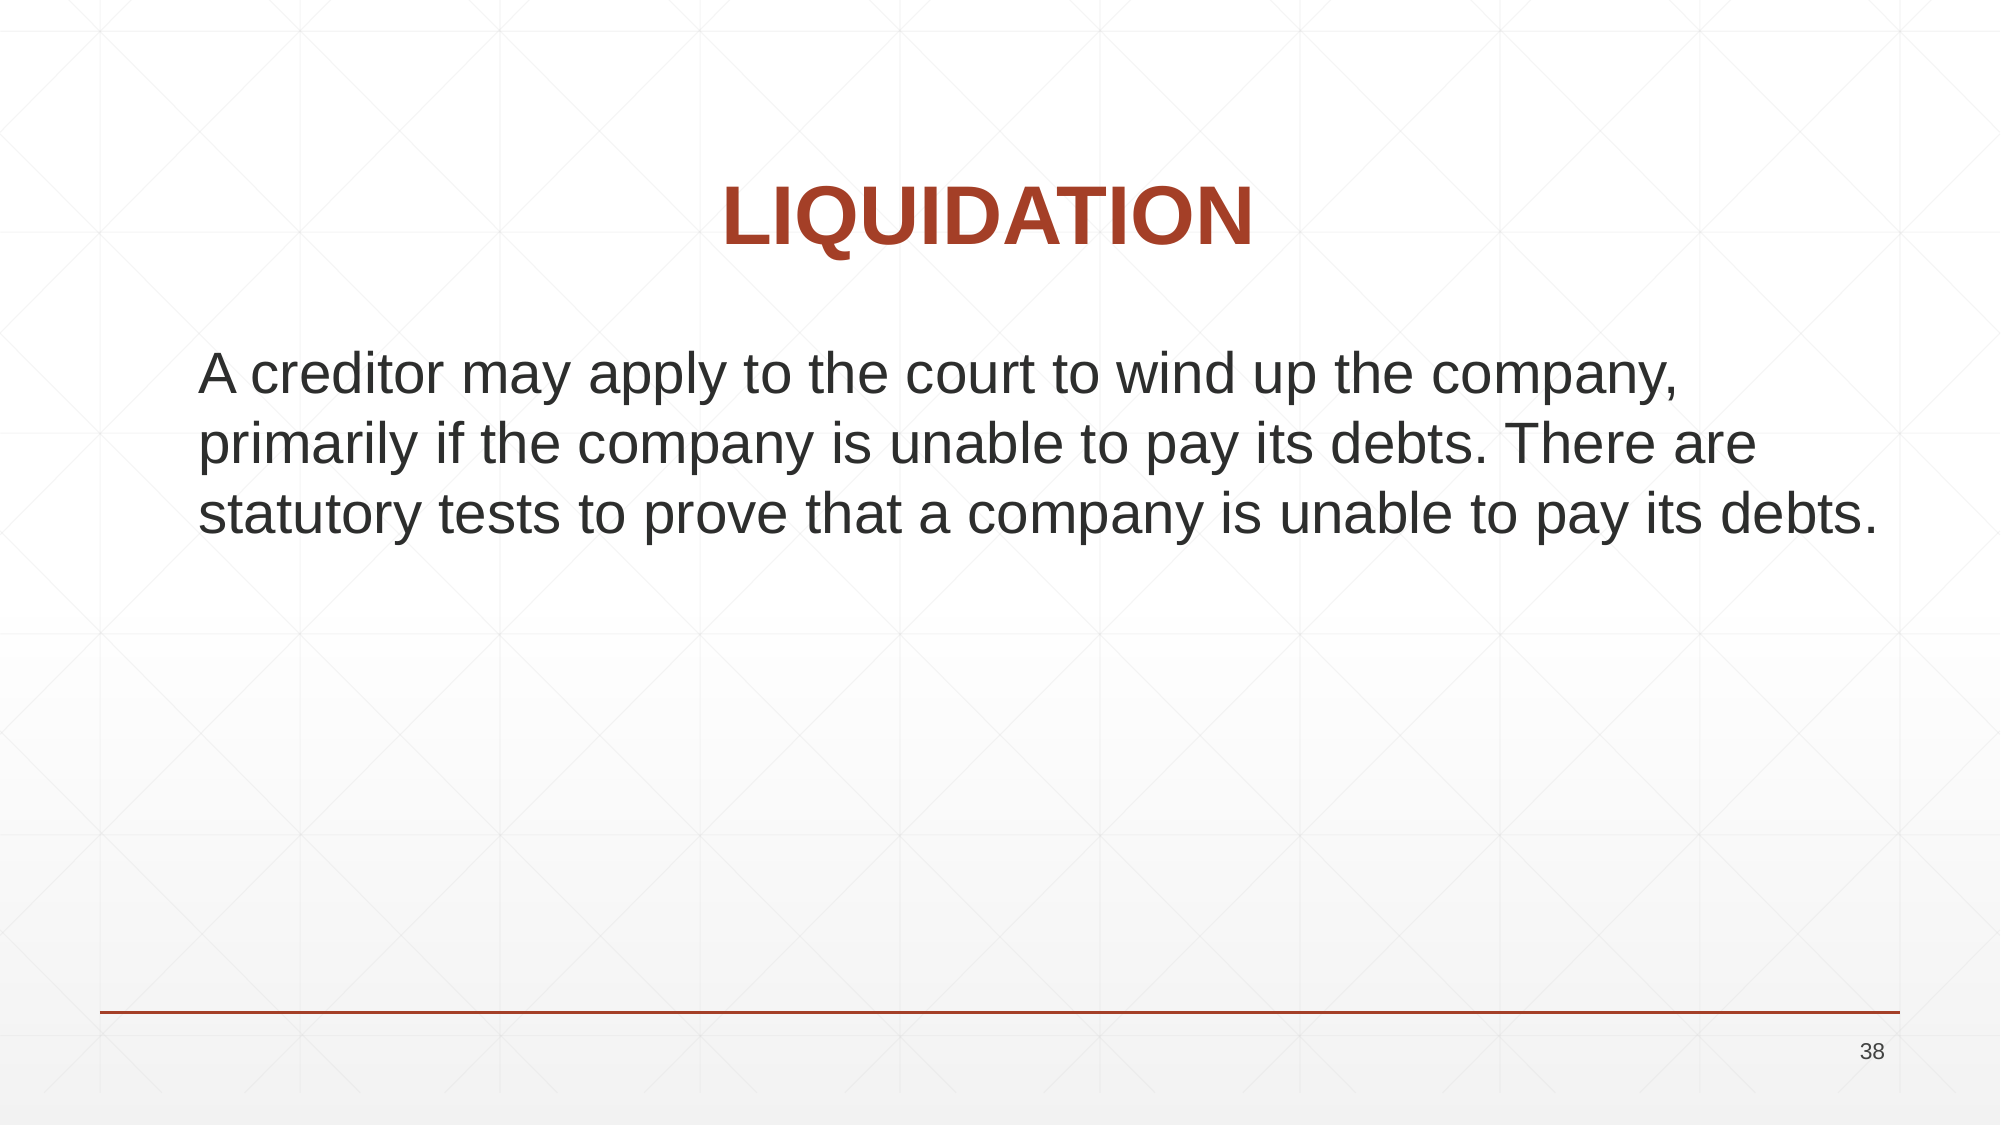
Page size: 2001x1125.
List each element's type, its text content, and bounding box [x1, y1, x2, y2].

title LIQUIDATION [212, 82, 1788, 271]
slide_number 38 [1749, 1031, 1901, 1069]
text_box A creditor may apply to the court to wind up the company, primarily if the company is unable to pay its debts. There are statutory tests to prove that a company is unable to pay its debts. [183, 327, 1923, 553]
